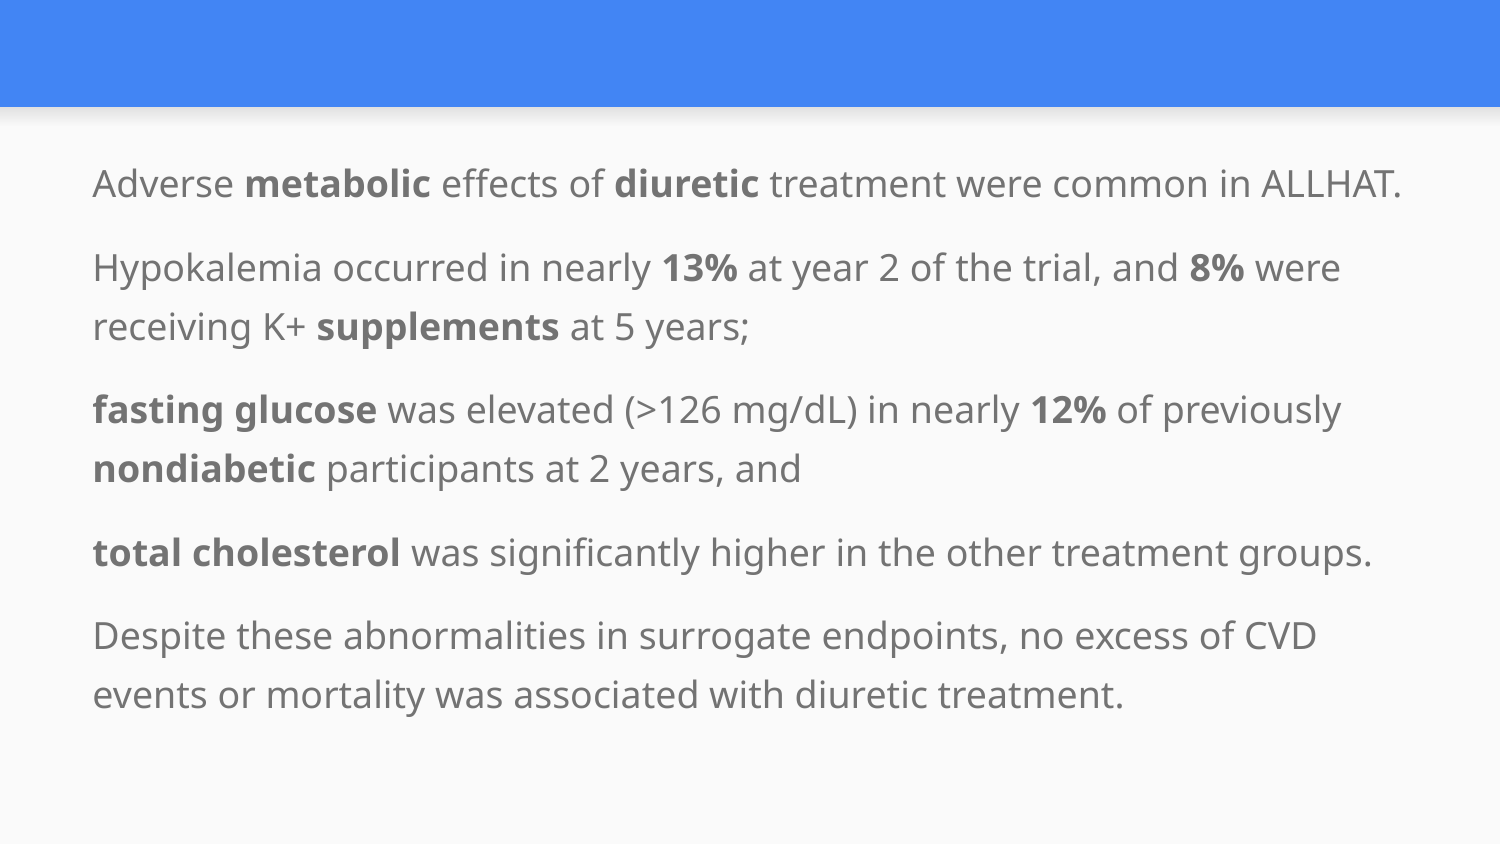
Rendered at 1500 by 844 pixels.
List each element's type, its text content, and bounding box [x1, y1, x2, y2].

list Adverse metabolic effects of diuretic treatment were common in ALLHAT. Hypokalemia occurred in nearly 13% at year 2 of the trial, and 8% were receiving K+ supplements at 5 years; fasting glucose was elevated (>126 mg/dL) in nearly 12% of previously nondiabetic participants at 2 years, and total cholesterol was significantly higher in the other treatment groups. Despite these abnormalities in surrogate endpoints, no excess of CVD events or mortality was associated with diuretic treatment. [77, 135, 1427, 760]
